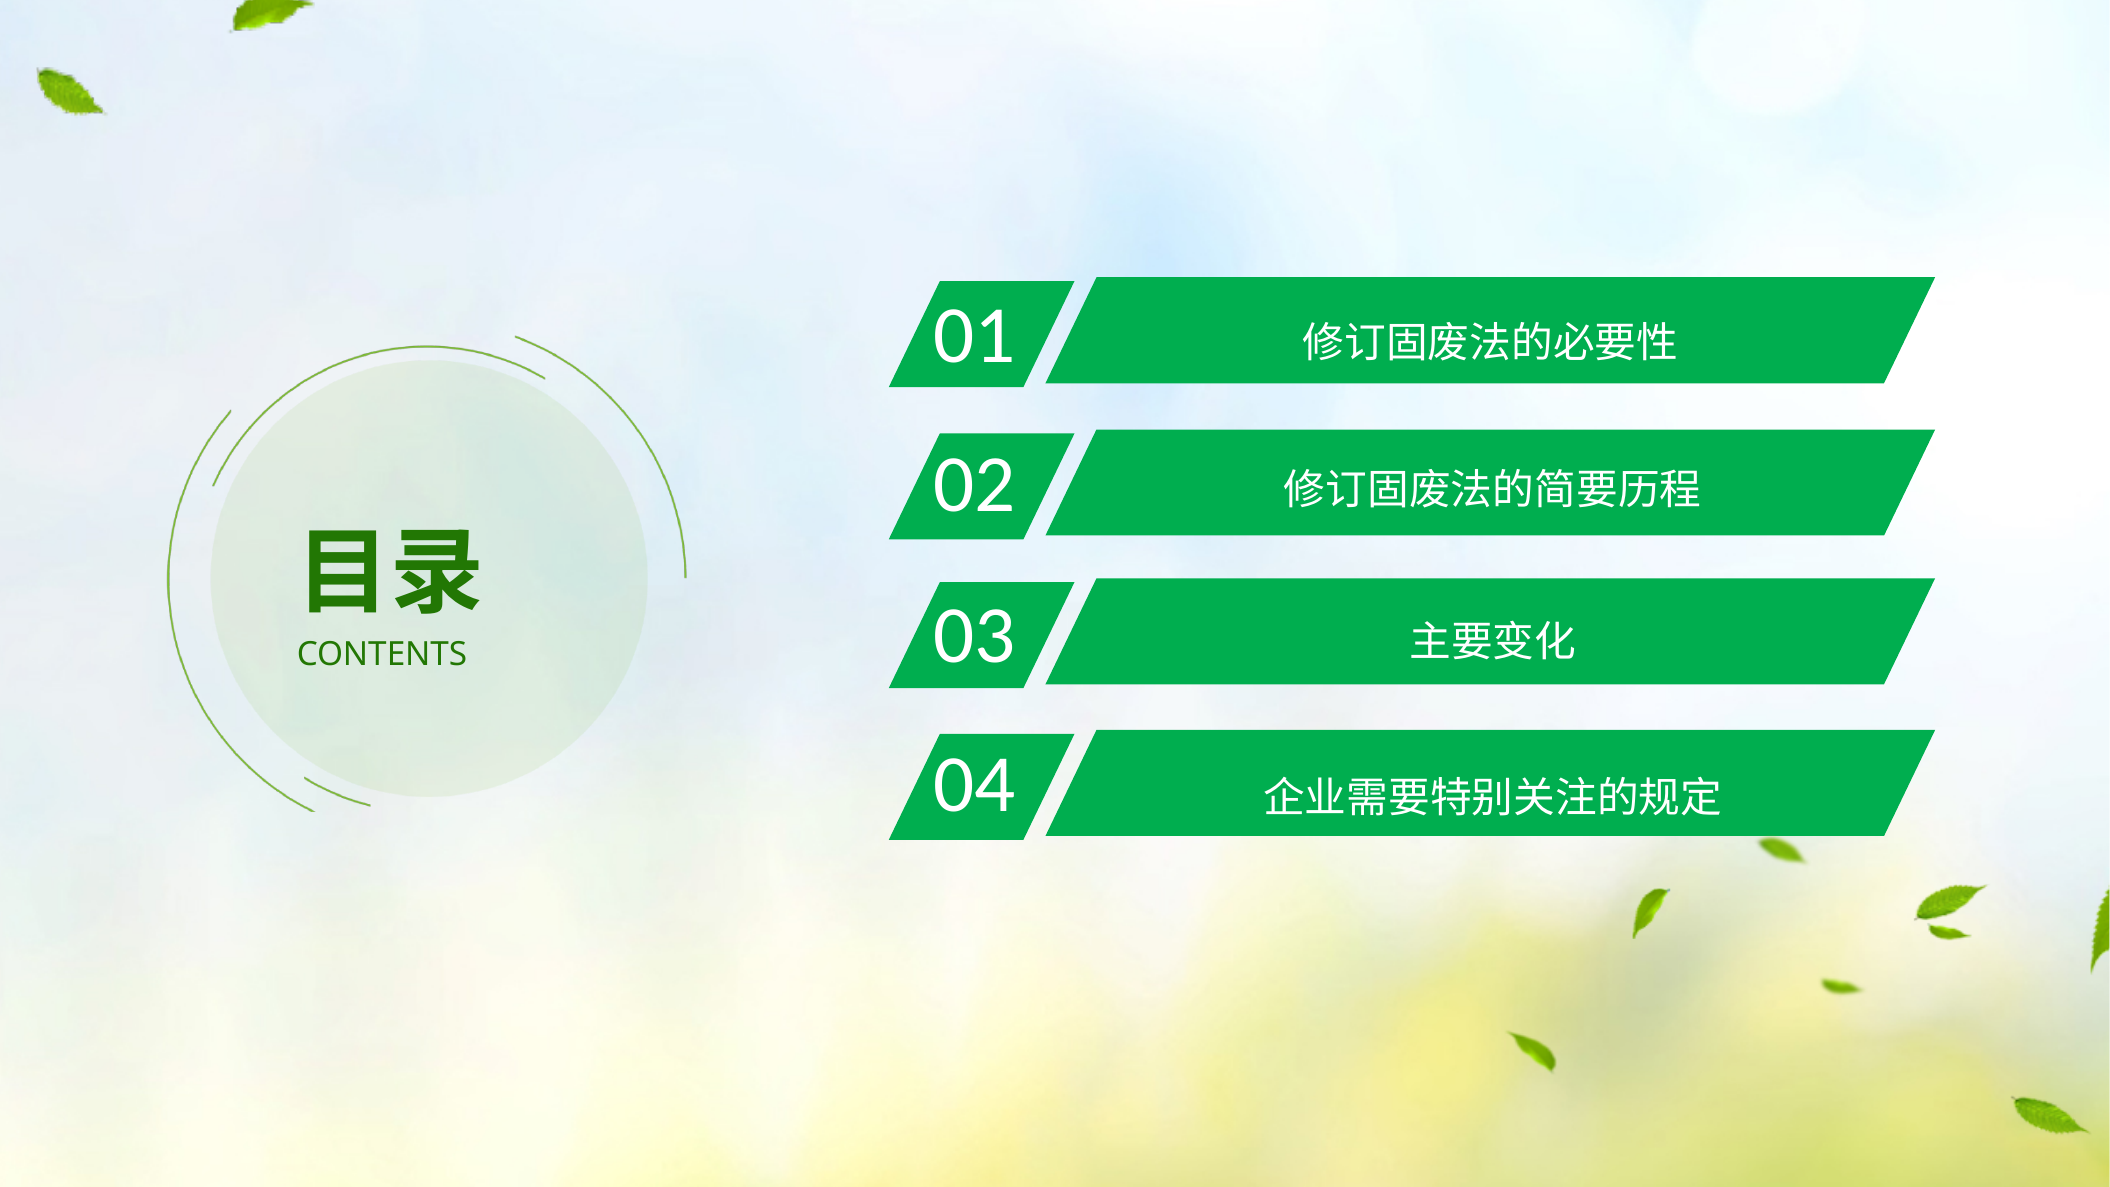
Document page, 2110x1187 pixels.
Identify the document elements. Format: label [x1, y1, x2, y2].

text_box [888, 422, 1936, 540]
picture [0, 0, 2110, 1187]
text_box [888, 273, 1936, 389]
text_box [888, 573, 1936, 689]
text_box [126, 296, 734, 870]
text_box [888, 722, 1453, 840]
